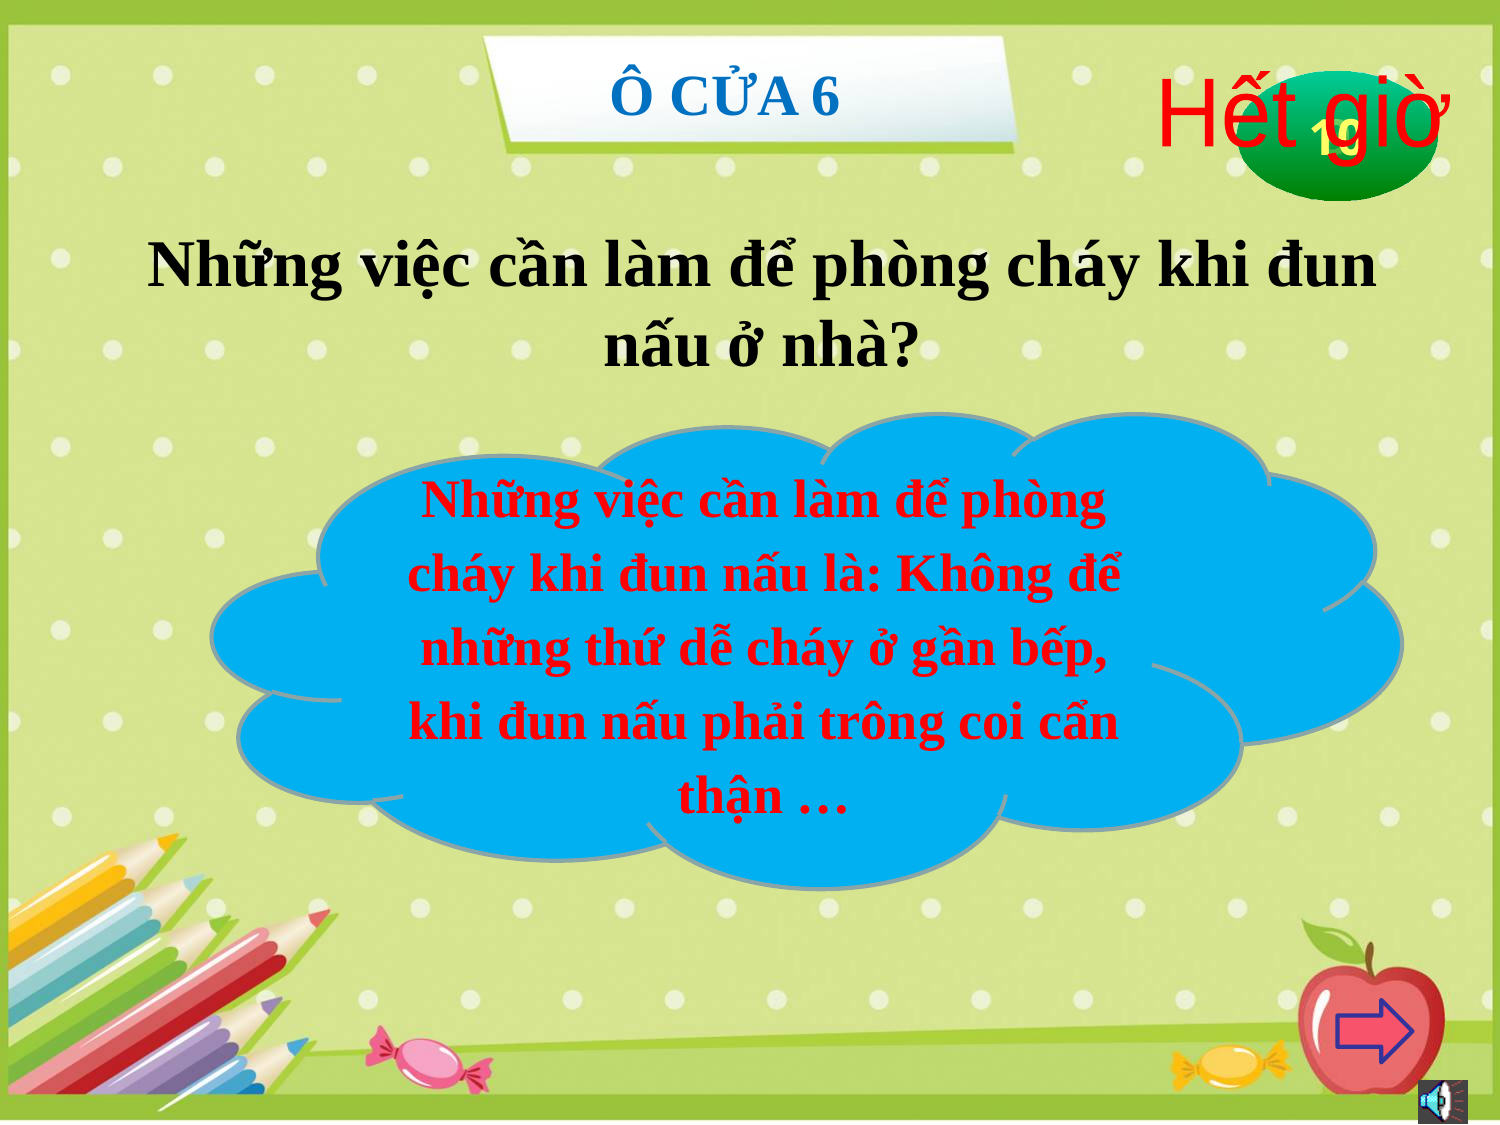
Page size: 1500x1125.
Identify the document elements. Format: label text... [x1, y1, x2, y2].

text_box Những việc cần làm để phòng cháy khi đun nấu là: Không để những thứ dễ cháy ở gần bếp, khi đun nấu phải trông coi cẩn thận … [209, 411, 1405, 892]
text_box [1335, 997, 1415, 1065]
text_box 10 [1236, 71, 1438, 201]
picture [0, 0, 1500, 1125]
text_box Ô CỬA 6 [537, 50, 913, 135]
text_box Những việc cần làm để phòng cháy khi đun nấu ở nhà? [124, 212, 1402, 388]
